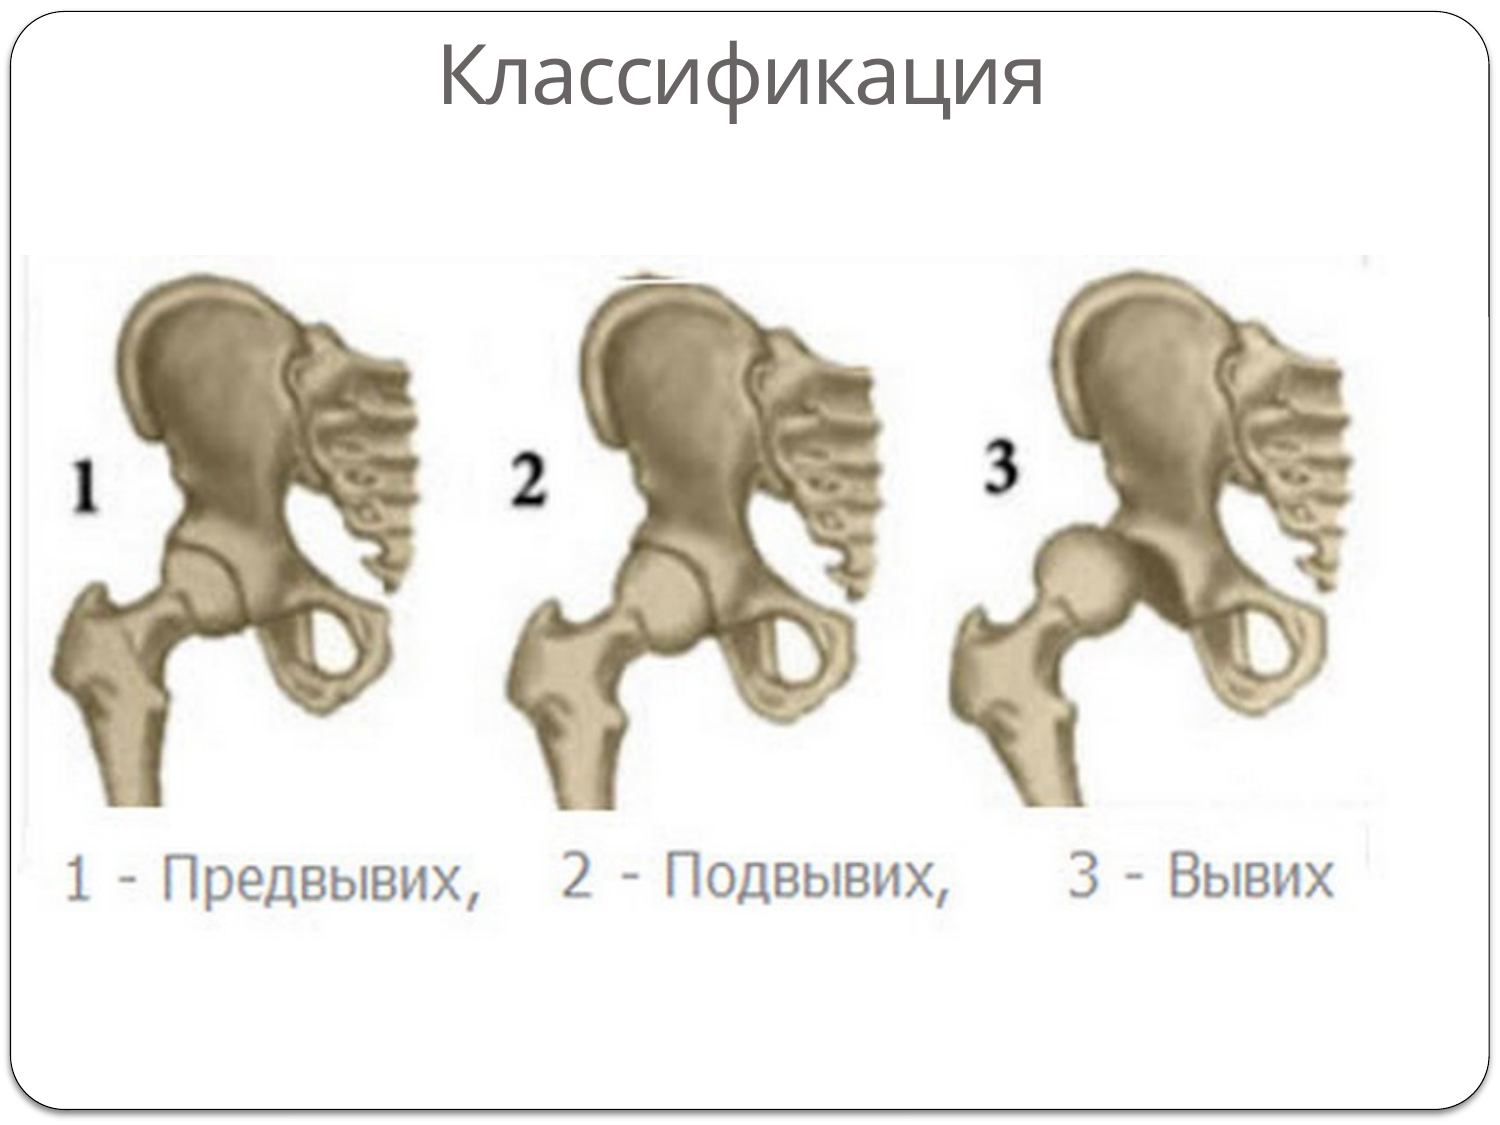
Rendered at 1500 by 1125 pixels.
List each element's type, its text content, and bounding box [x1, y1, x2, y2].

text_box Классификация [100, 0, 1384, 142]
picture [17, 255, 1389, 947]
